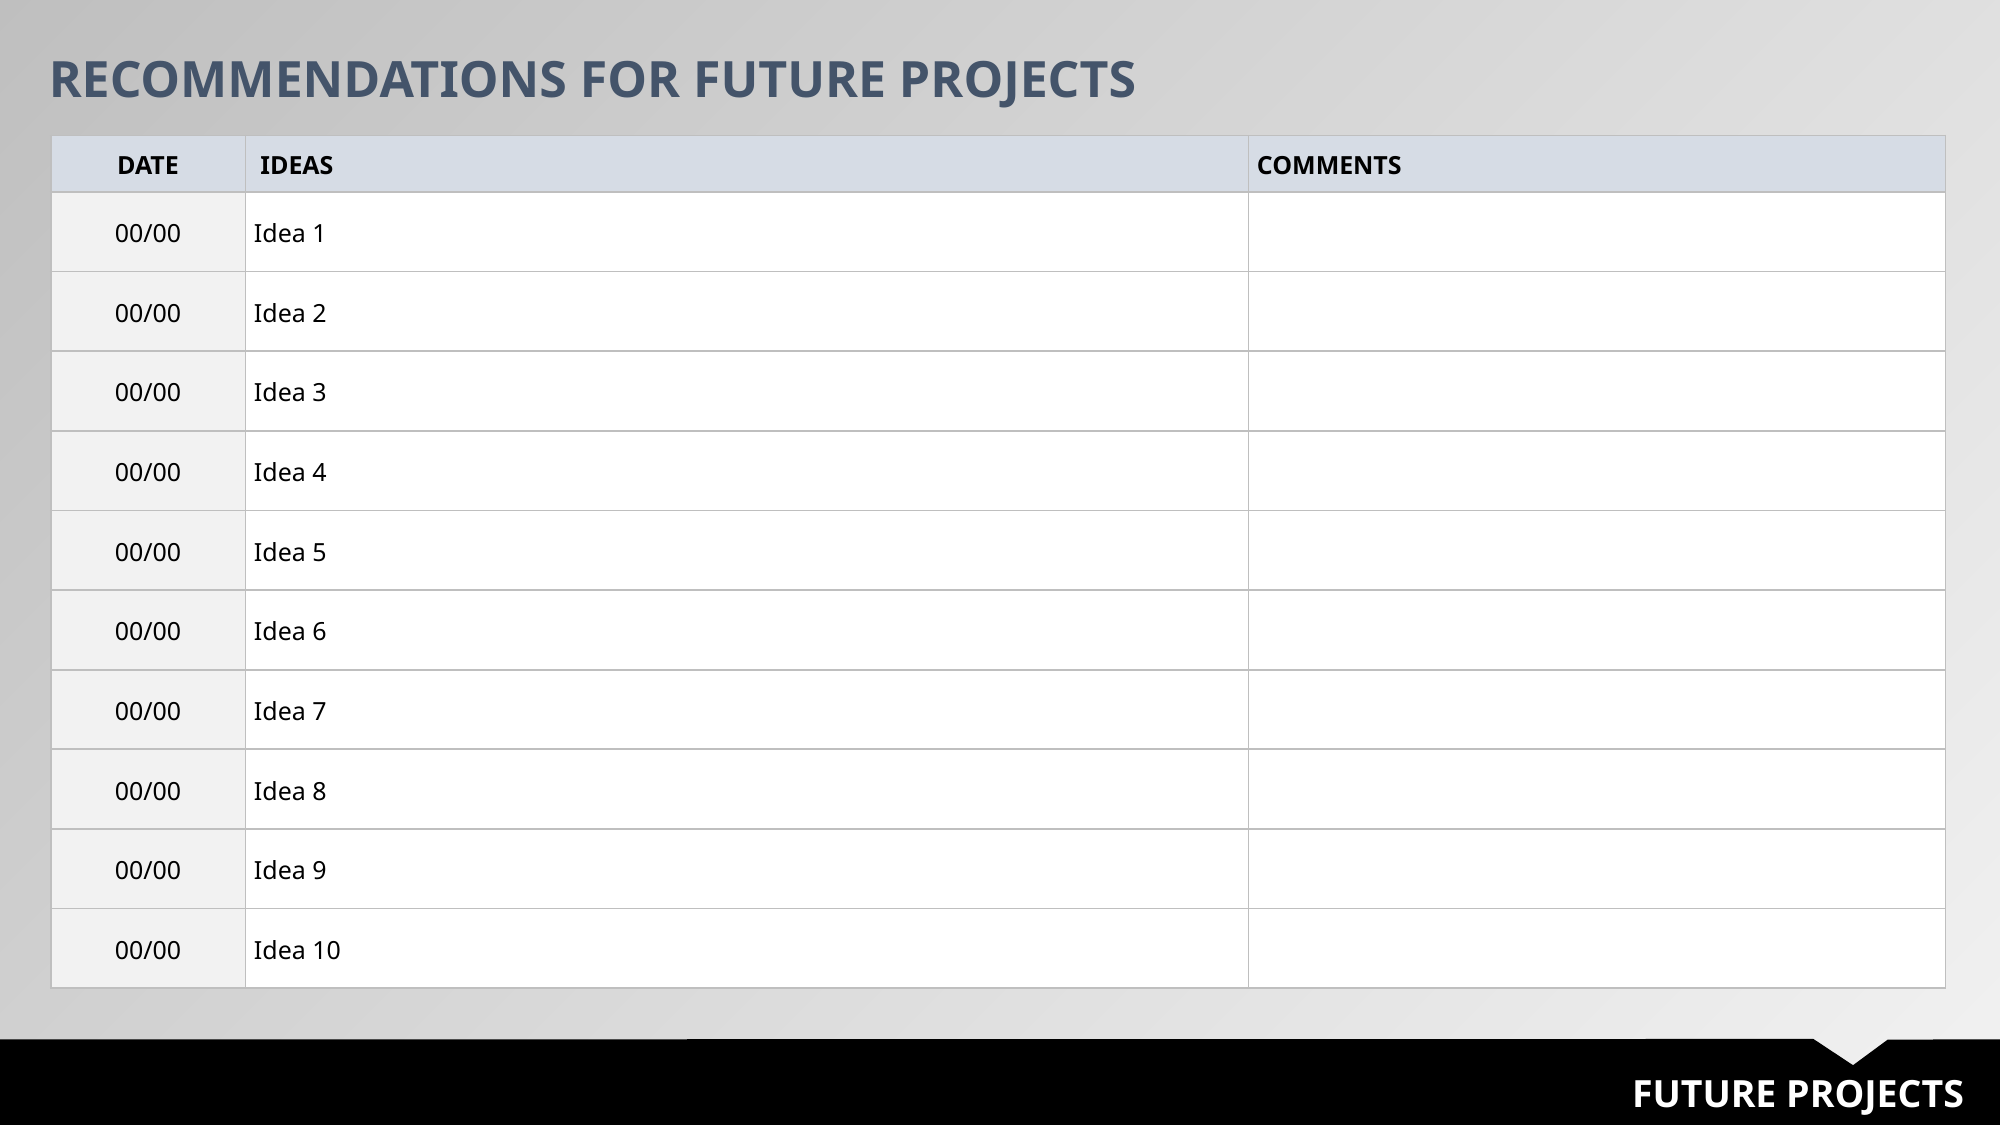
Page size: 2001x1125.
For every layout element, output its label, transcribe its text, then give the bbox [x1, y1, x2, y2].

table_cell [1249, 352, 1945, 430]
table_cell 00/00 [52, 272, 245, 350]
table_cell 00/00 [52, 750, 245, 828]
table_cell Idea 8 [246, 750, 1248, 828]
table_cell Idea 6 [246, 591, 1248, 669]
table_cell 00/00 [52, 352, 245, 430]
table_cell Idea 4 [246, 432, 1248, 510]
table_cell 00/00 [52, 909, 245, 987]
table_cell [1249, 750, 1945, 828]
text_box RECOMMENDATIONS FOR FUTURE PROJECTS [30, 26, 1176, 116]
table_cell 00/00 [52, 193, 245, 271]
table_cell [1249, 671, 1945, 748]
table_cell 00/00 [52, 511, 245, 589]
table_cell [1249, 272, 1945, 350]
table_cell [1249, 591, 1945, 669]
table_cell 00/00 [52, 671, 245, 748]
text_box [0, 1037, 2000, 1125]
table_cell [1249, 432, 1945, 510]
table_cell [1249, 193, 1945, 271]
table_header COMMENTS [1249, 136, 1945, 191]
table_cell Idea 2 [246, 272, 1248, 350]
table_cell Idea 7 [246, 671, 1248, 748]
table_cell Idea 1 [246, 193, 1248, 271]
table_cell Idea 10 [246, 909, 1248, 987]
table_cell 00/00 [52, 591, 245, 669]
table_cell Idea 5 [246, 511, 1248, 589]
text_box FUTURE PROJECTS [620, 1062, 1980, 1123]
table_cell Idea 3 [246, 352, 1248, 430]
table_header IDEAS [246, 136, 1248, 191]
table_header DATE [52, 136, 245, 191]
table_cell [1249, 830, 1945, 908]
table_cell [1249, 909, 1945, 987]
table_cell 00/00 [52, 432, 245, 510]
table_cell 00/00 [52, 830, 245, 908]
table_cell [1249, 511, 1945, 589]
table_cell Idea 9 [246, 830, 1248, 908]
